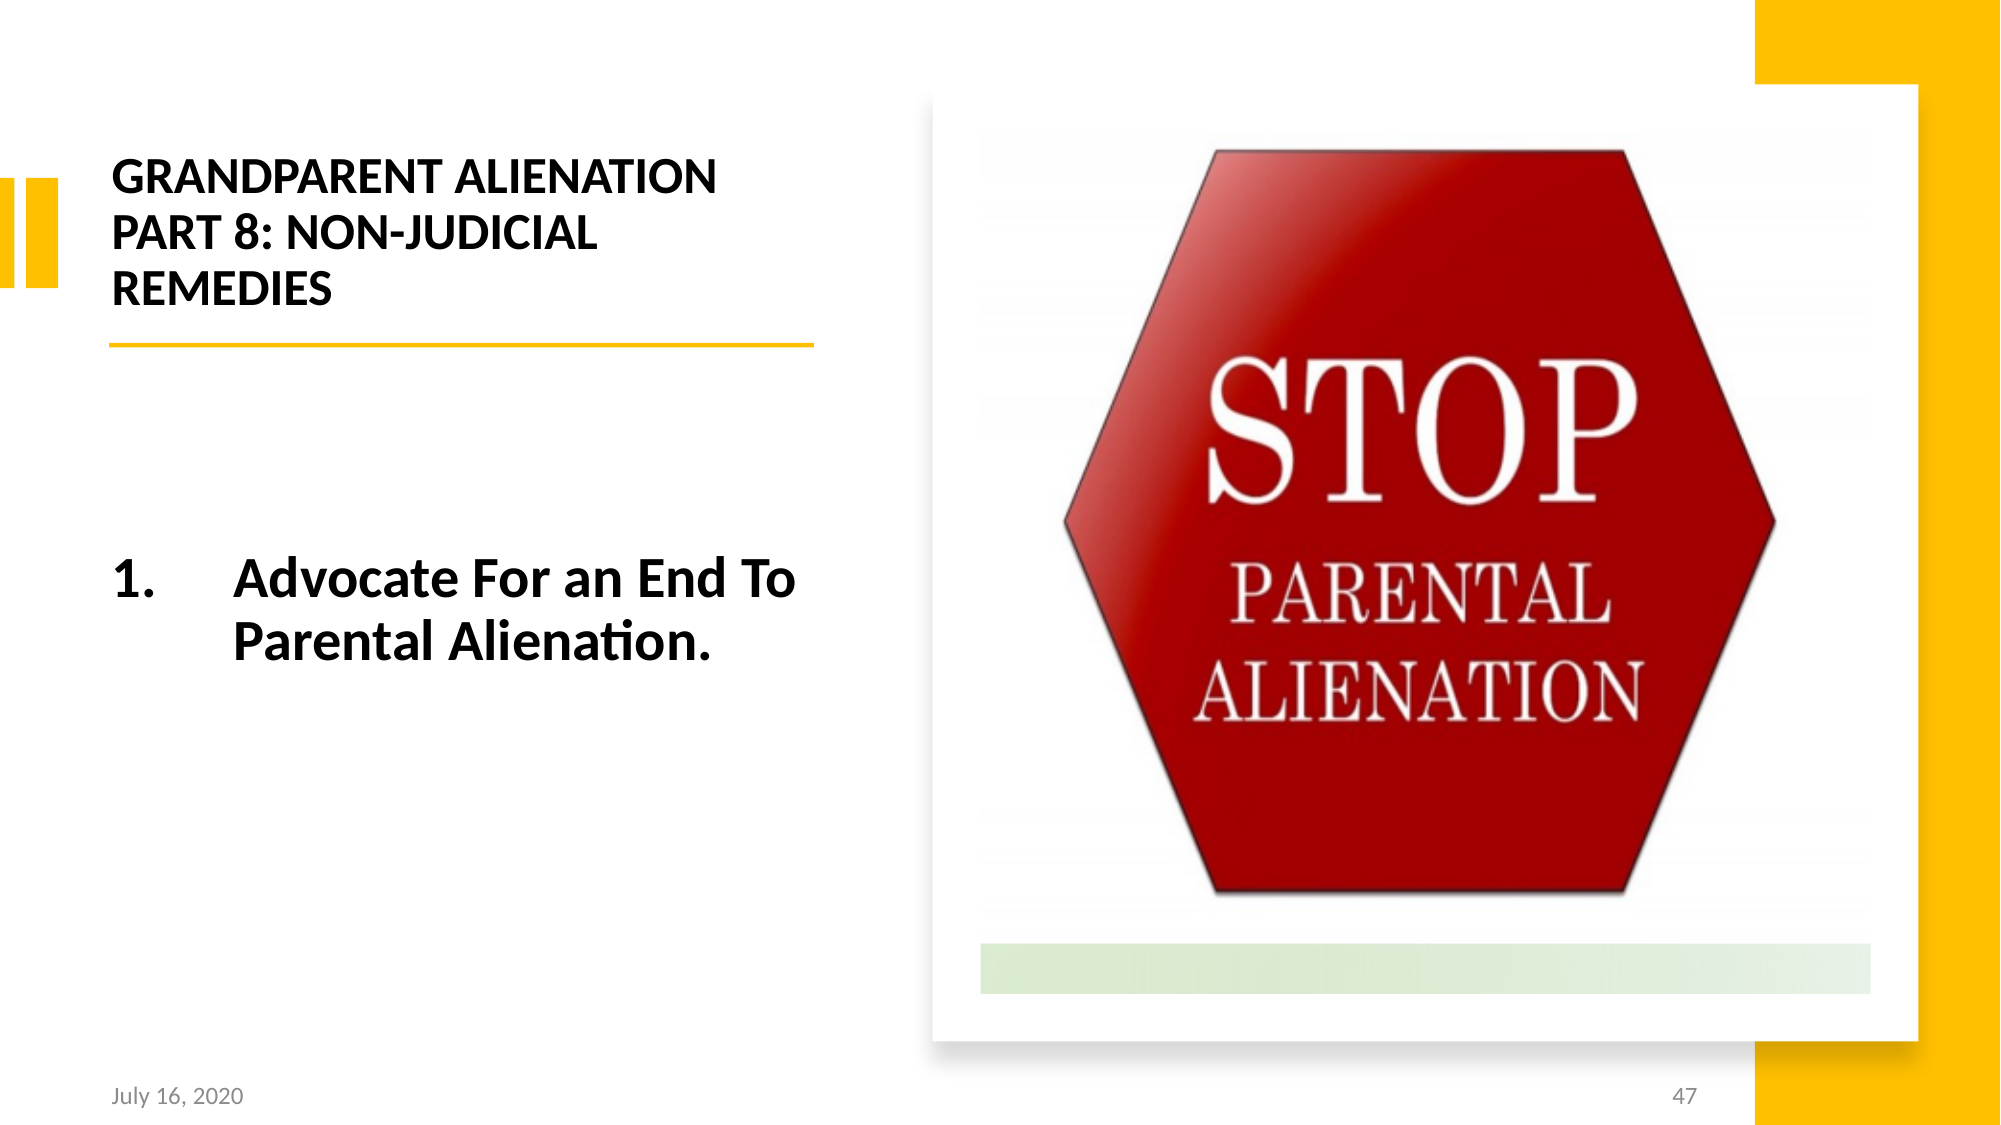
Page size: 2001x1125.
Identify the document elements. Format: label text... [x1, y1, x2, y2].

text_box [108, 342, 815, 348]
text_box [0, 0, 1754, 1125]
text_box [0, 177, 59, 289]
text_box [1754, 0, 2000, 1125]
title GRANDPARENT ALIENATION PART 8: NON-JUDICIAL REMEDIES [96, 140, 845, 326]
slide_number 47 [1539, 1065, 1713, 1125]
list Advocate For an End To Parental Alienation. [96, 382, 845, 1036]
picture [980, 131, 1871, 994]
text_box [932, 83, 1919, 1042]
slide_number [96, 1065, 588, 1125]
